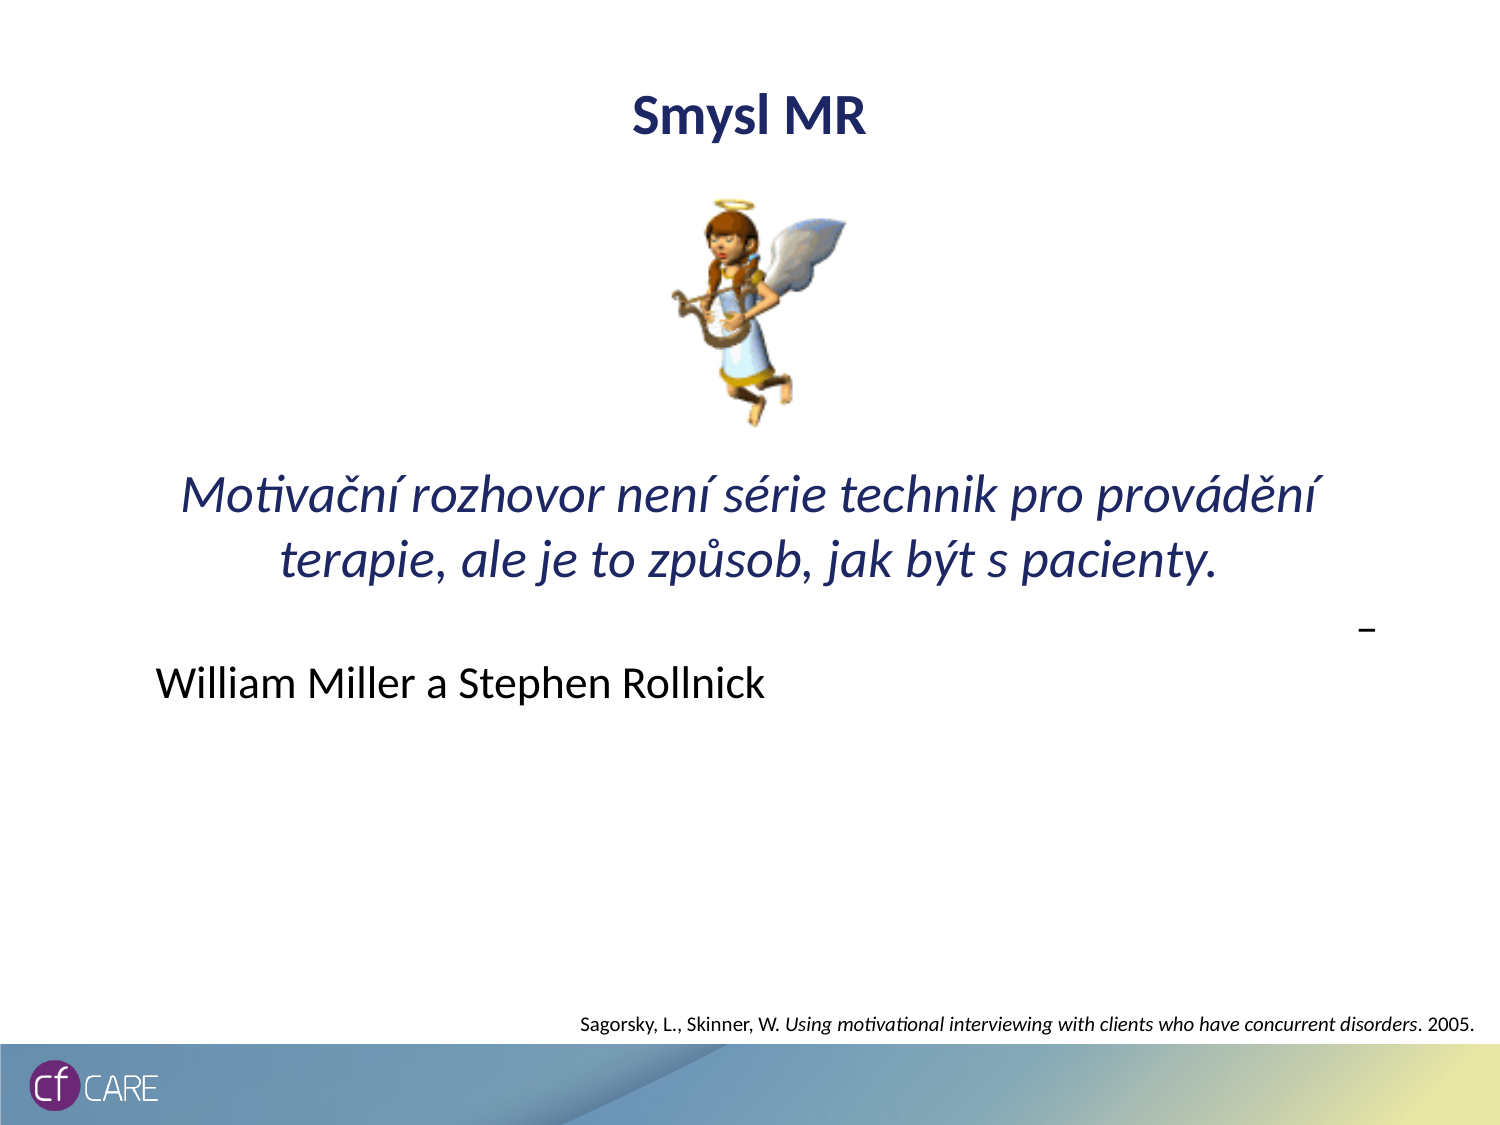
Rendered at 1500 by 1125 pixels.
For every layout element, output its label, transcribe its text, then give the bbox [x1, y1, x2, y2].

picture [0, 1044, 1500, 1125]
text_box Sagorsky, L., Skinner, W. Using motivational interviewing with clients who have concurrent disorders. 2005. [565, 1003, 1490, 1043]
list Motivační rozhovor není série technik pro provádění terapie, ale je to způsob, jak být s pacienty. – William Miller a Stephen Rollnick [75, 375, 1425, 965]
title Smysl MR [75, 47, 1425, 175]
picture [621, 174, 879, 448]
